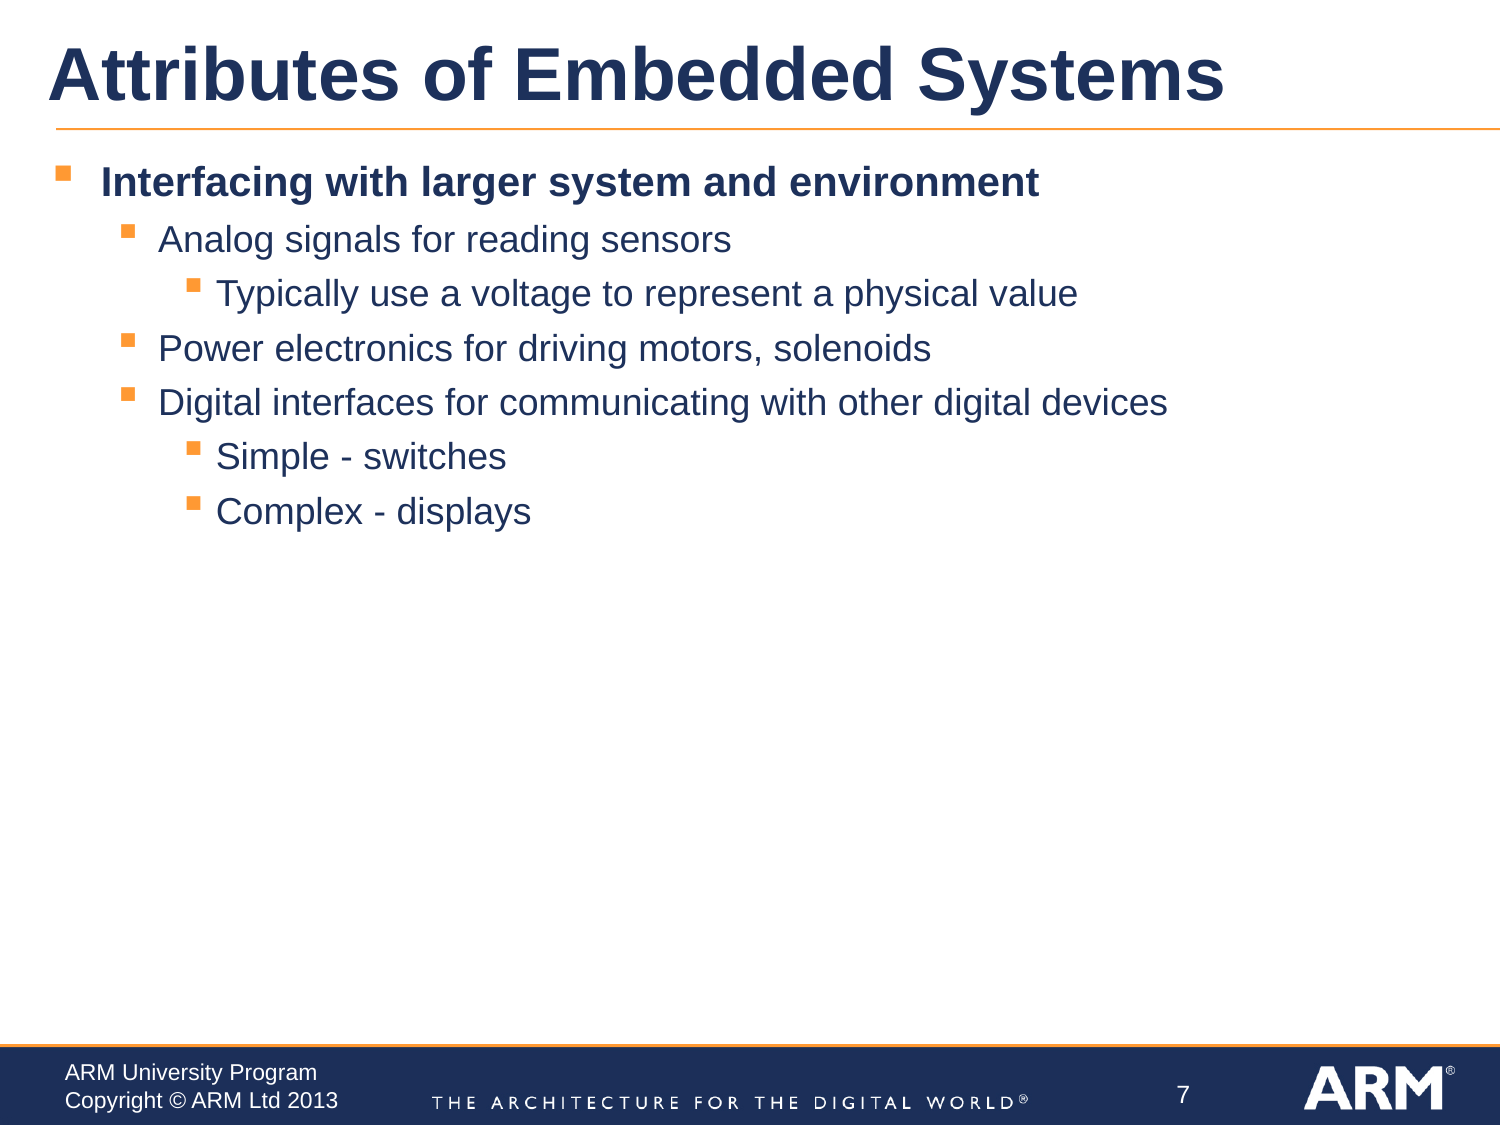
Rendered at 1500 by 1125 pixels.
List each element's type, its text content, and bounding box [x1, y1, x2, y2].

picture [0, 1048, 1500, 1125]
list Interfacing with larger system and environment Analog signals for reading sensors Typically use a voltage to represent a physical value Power electronics for driving motors, solenoids Digital interfaces for communicating with other digital devices Simple - switches Complex - displays [38, 148, 1500, 1039]
title Attributes of Embedded Systems [34, 1, 1500, 141]
